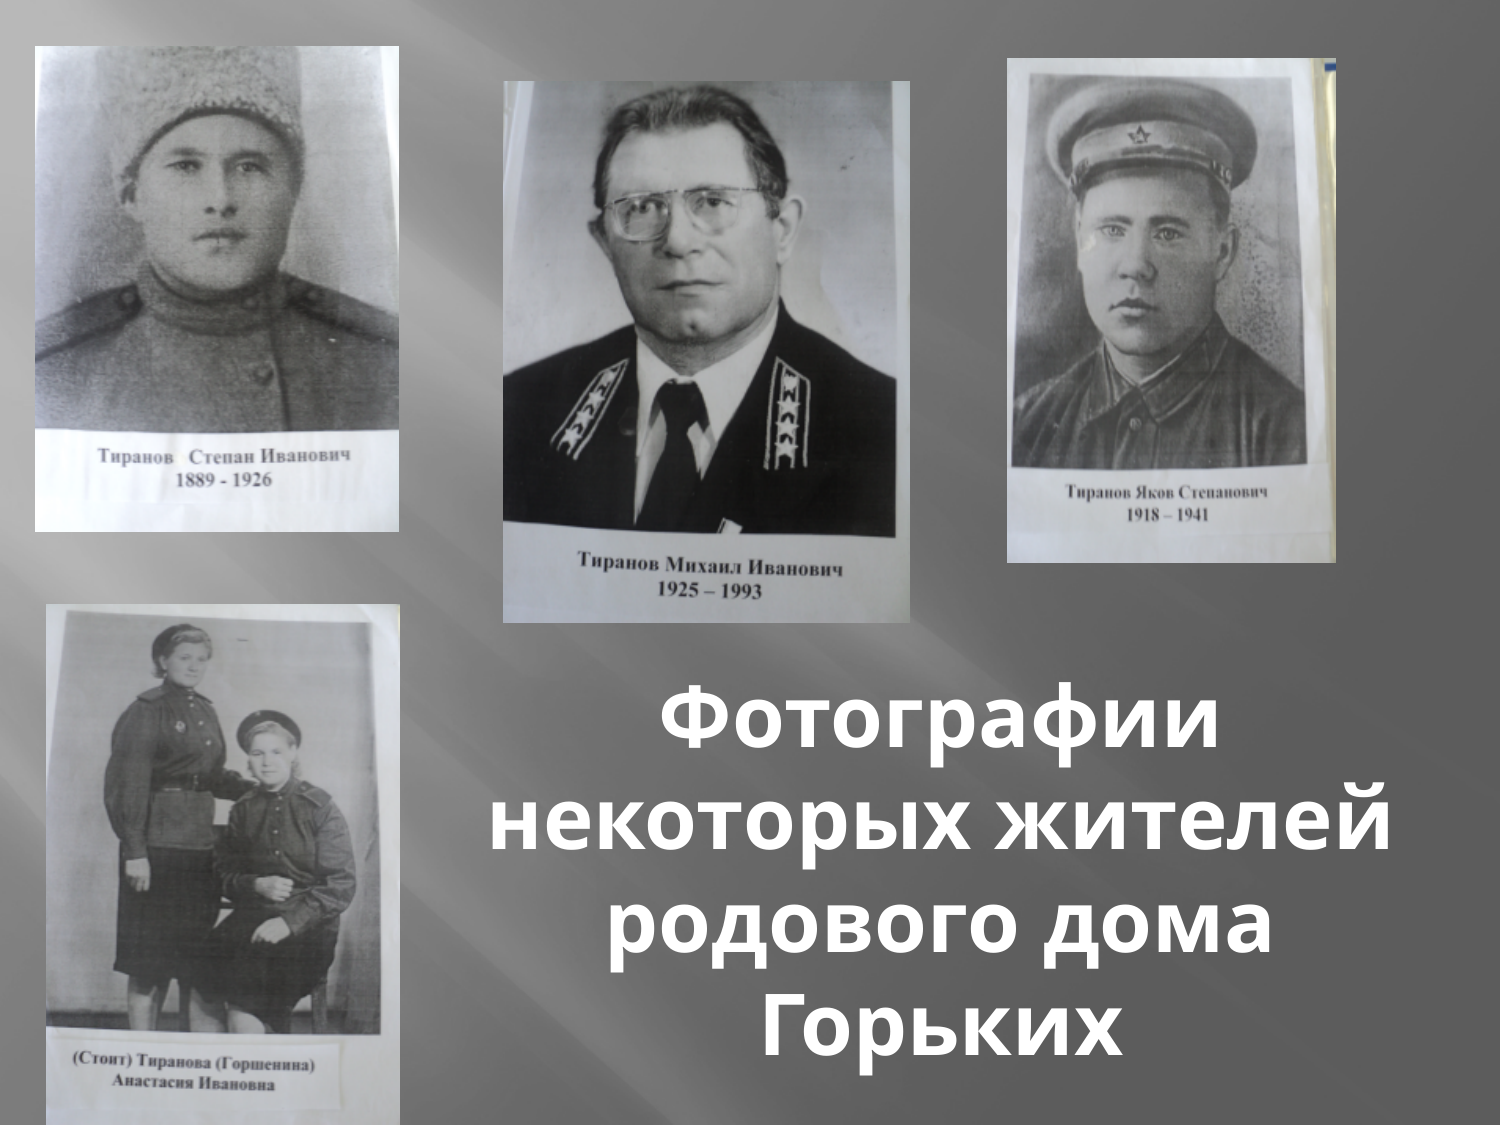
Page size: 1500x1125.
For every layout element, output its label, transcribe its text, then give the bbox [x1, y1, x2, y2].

title Фотографии некоторых жителей родового дома Горьких [457, 644, 1425, 1090]
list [34, 46, 399, 532]
picture [503, 81, 910, 623]
picture [1007, 58, 1337, 563]
picture [46, 604, 400, 1125]
